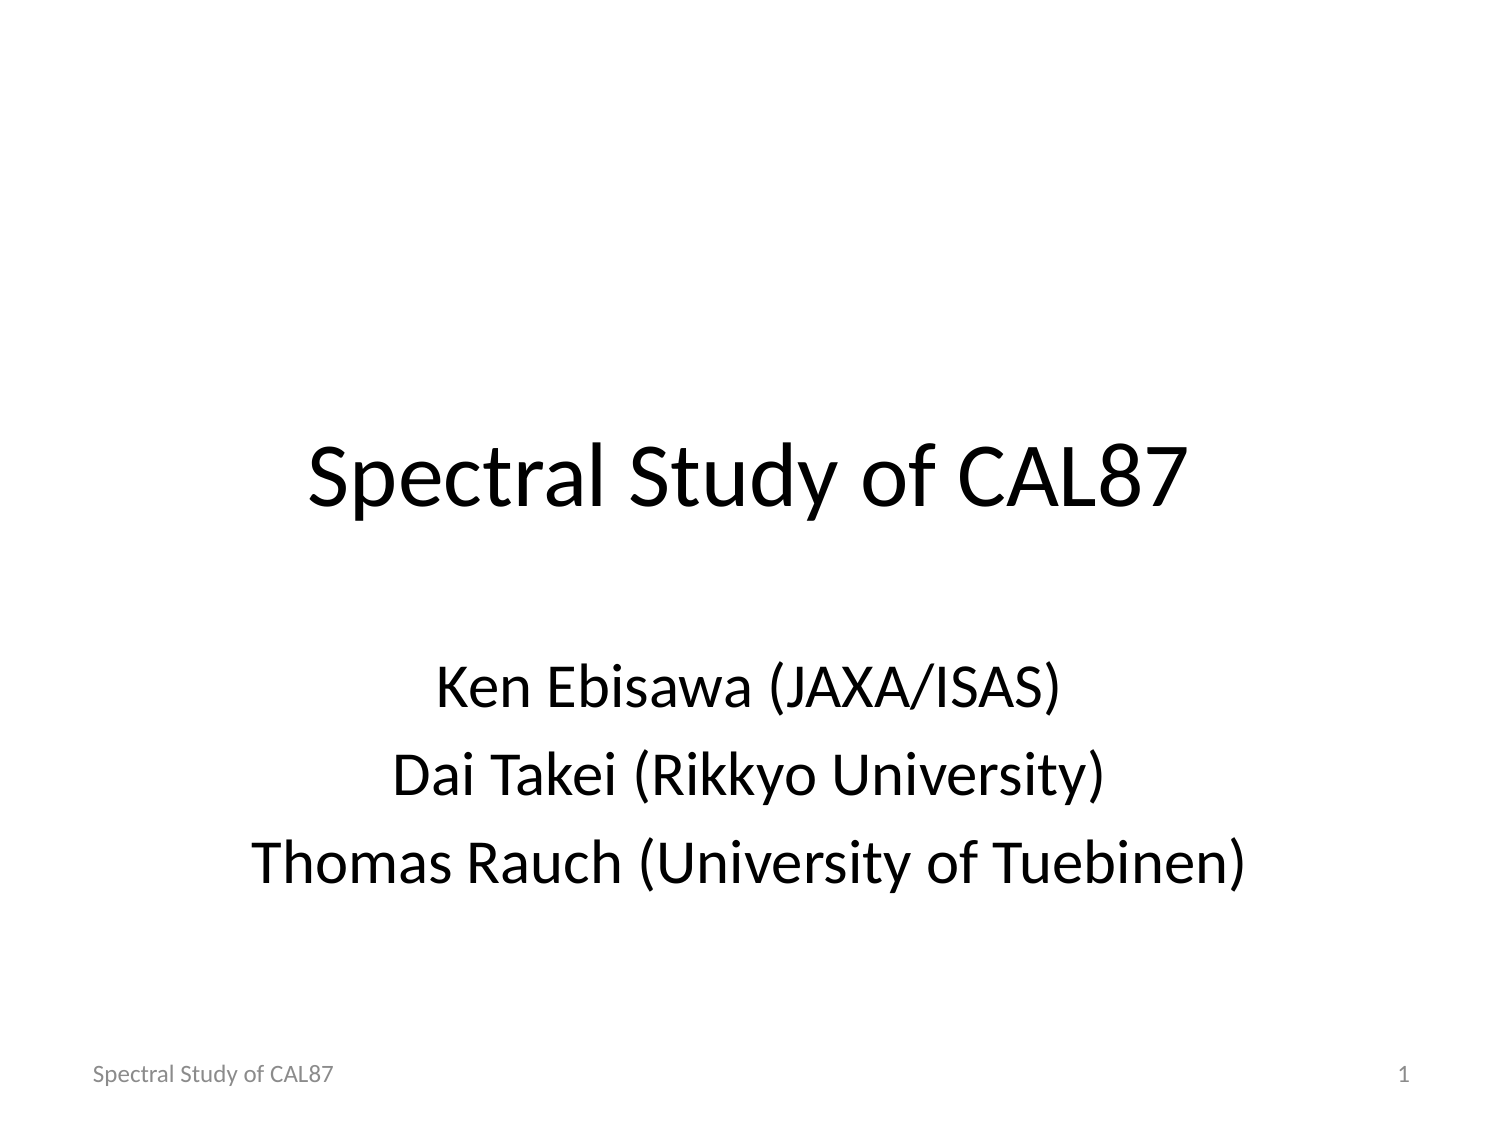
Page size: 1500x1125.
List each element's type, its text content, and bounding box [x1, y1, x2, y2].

footer Spectral Study of CAL87 [0, 1042, 452, 1103]
slide_number 1 [1074, 1042, 1425, 1103]
title Spectral Study of CAL87 [112, 349, 1388, 591]
subtitle Ken Ebisawa (JAXA/ISAS) Dai Takei (Rikkyo University) Thomas Rauch (University of Tuebinen) [225, 637, 1275, 925]
